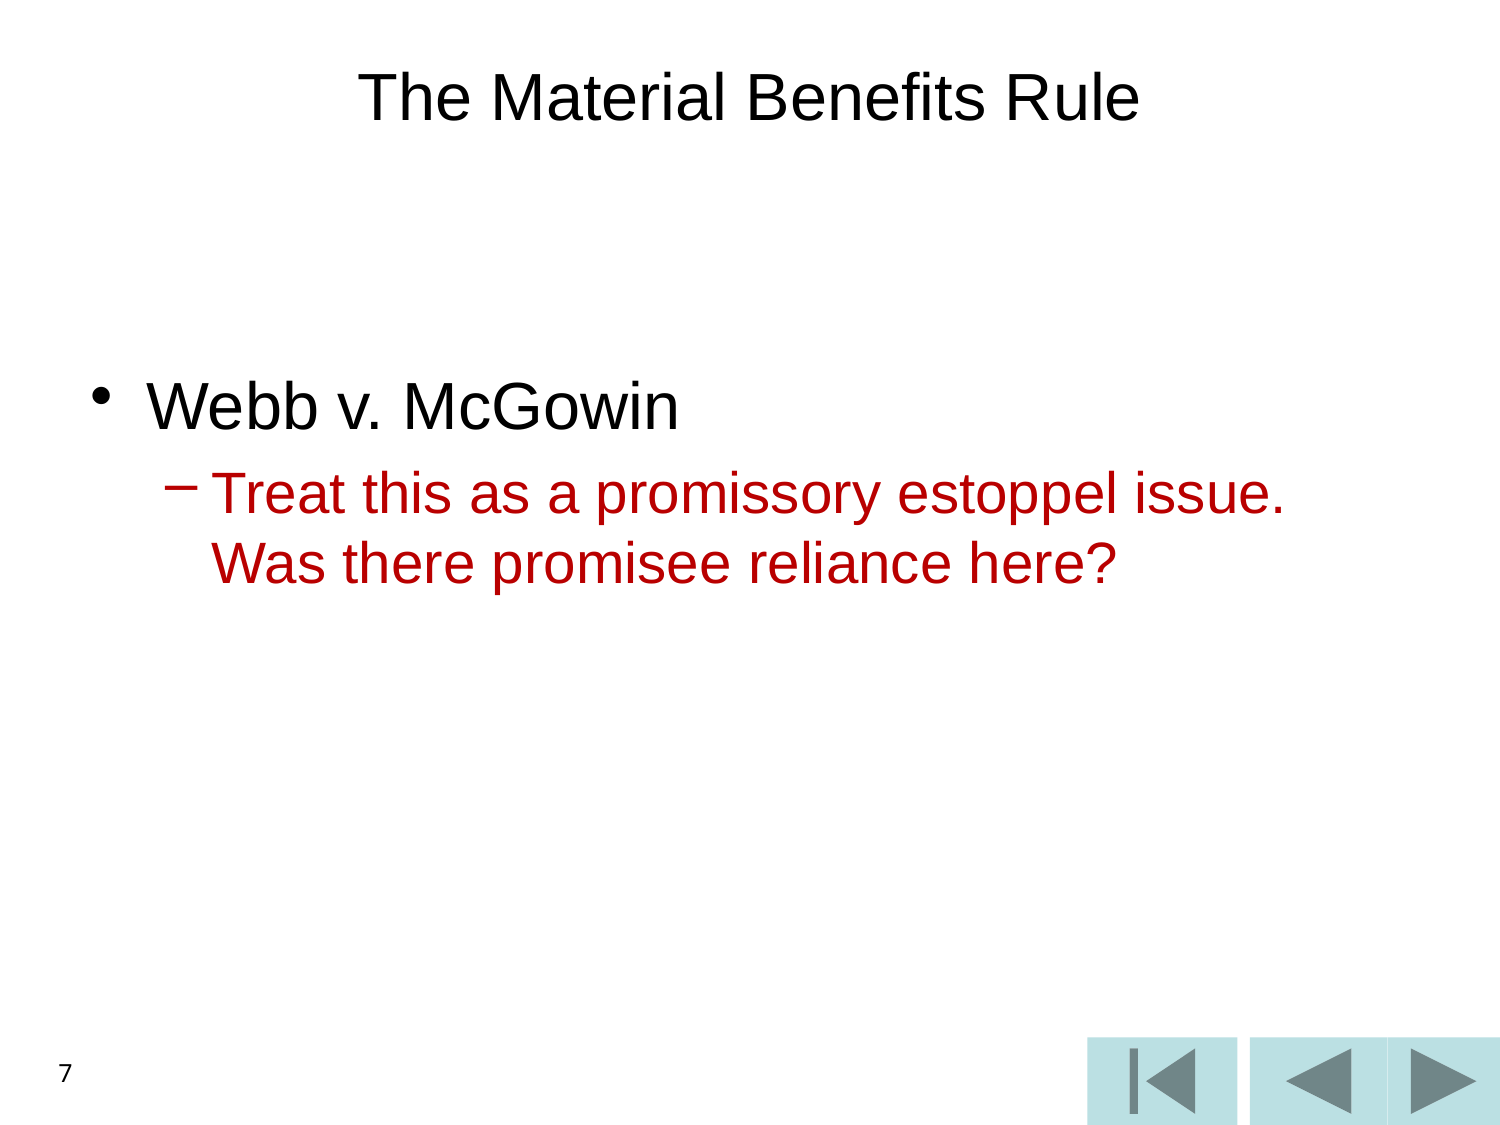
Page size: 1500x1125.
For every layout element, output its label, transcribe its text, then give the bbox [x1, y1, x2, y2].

title The Material Benefits Rule [0, 0, 1500, 188]
list Webb v. McGowin Treat this as a promissory estoppel issue. Was there promisee reliance here? [75, 262, 1425, 1005]
slide_number 7 [0, 1049, 88, 1125]
